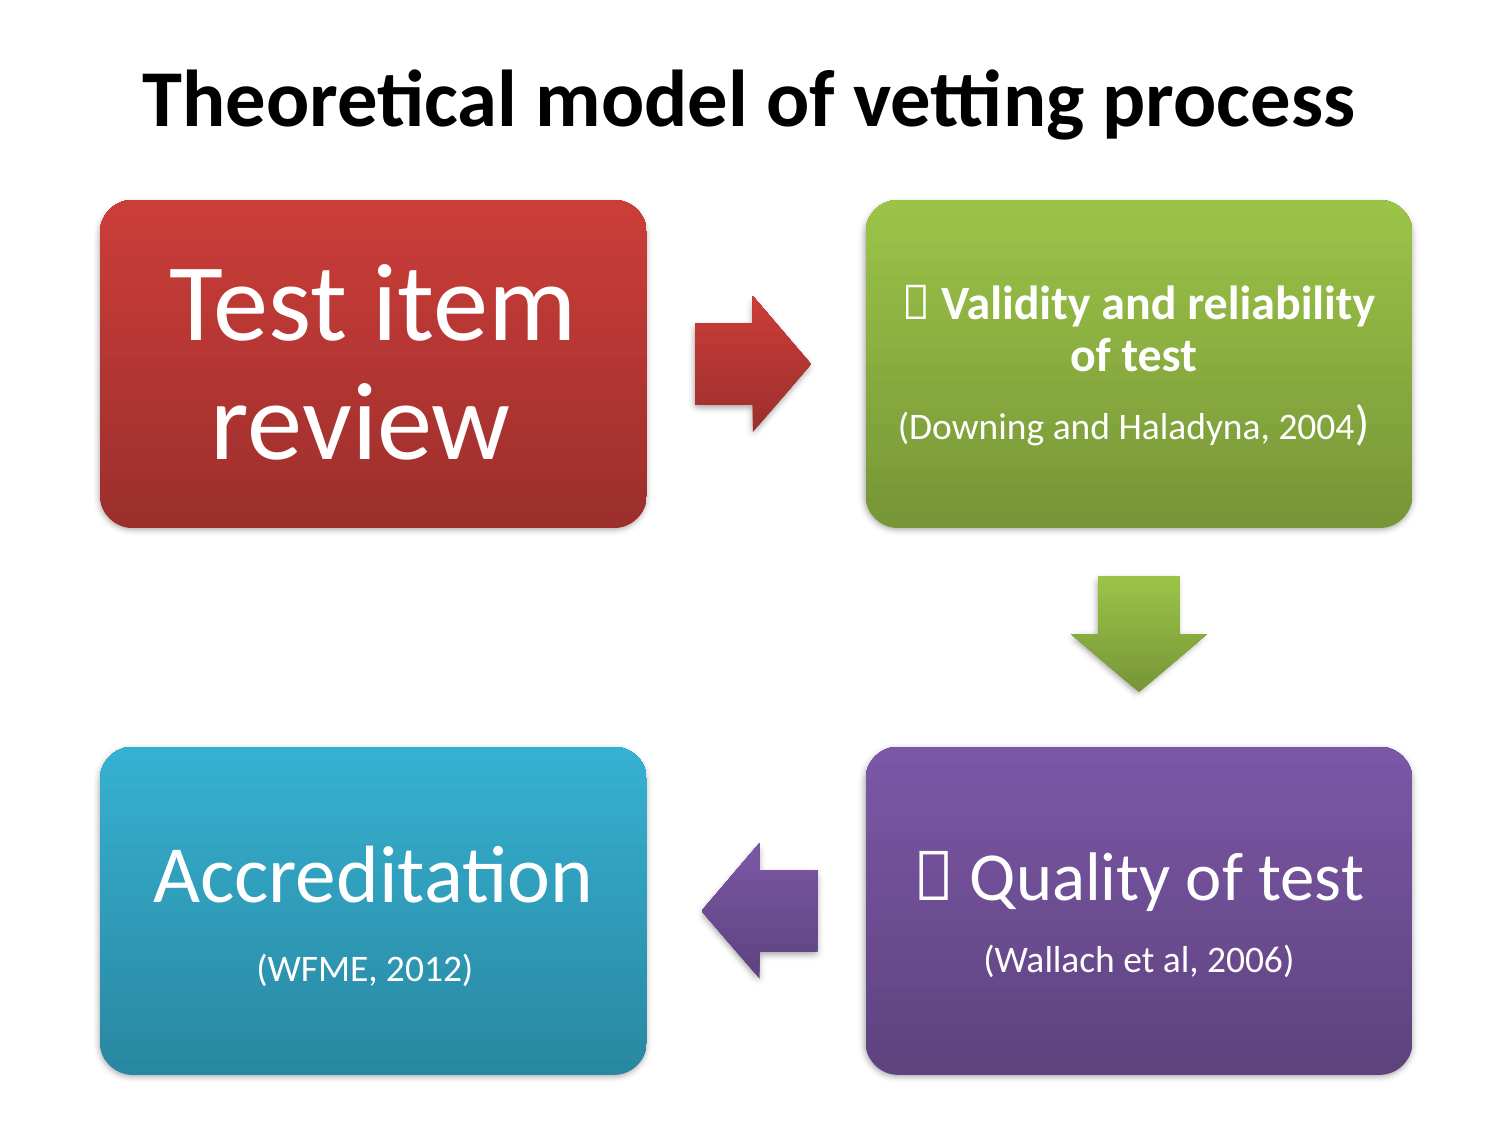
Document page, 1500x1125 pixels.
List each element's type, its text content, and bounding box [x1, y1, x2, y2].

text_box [74, 199, 1438, 1076]
title Theoretical model of vetting process [75, 0, 1425, 188]
